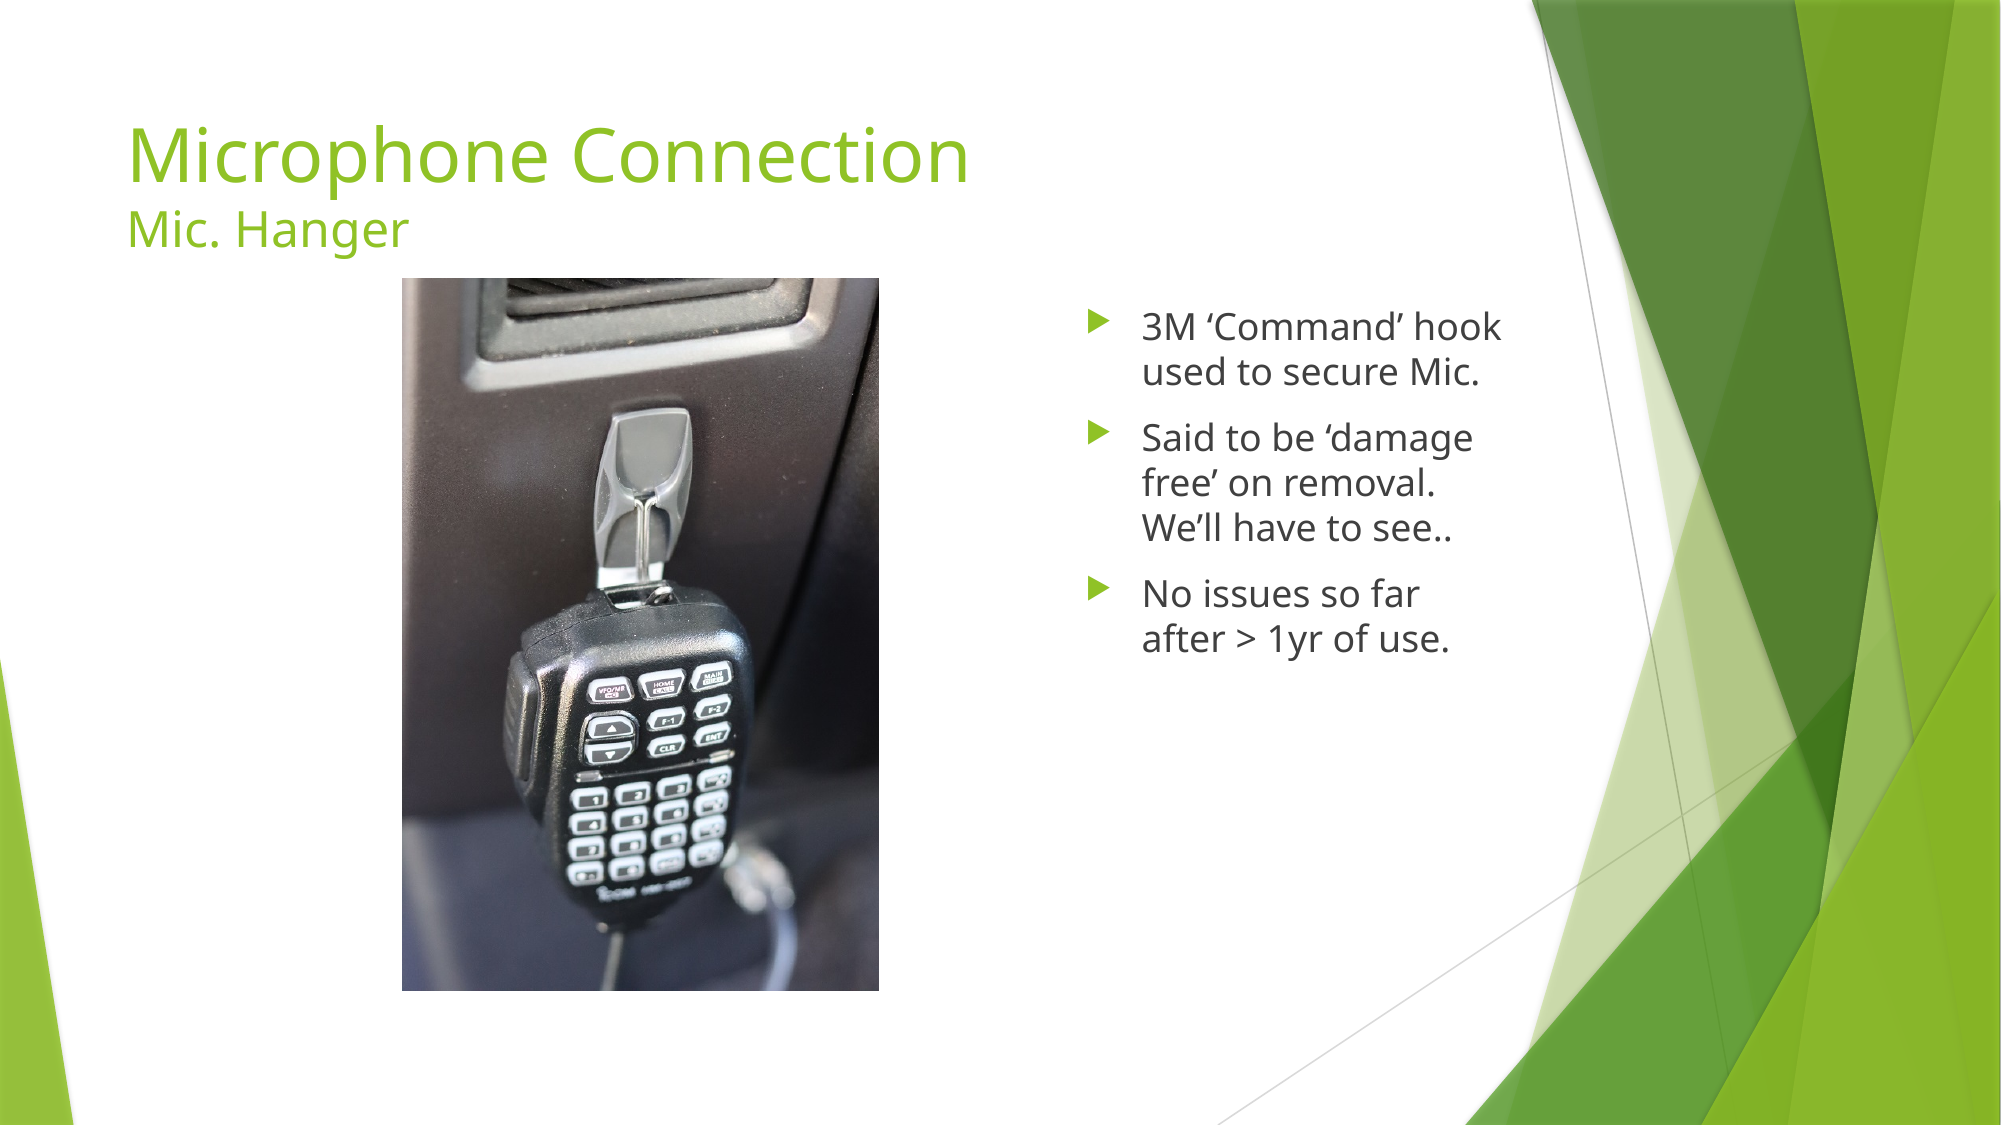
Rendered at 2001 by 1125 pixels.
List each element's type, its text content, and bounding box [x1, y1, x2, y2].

list 3M ‘Command’ hook used to secure Mic. Said to be ‘damage free’ on removal. We’ll have to see.. No issues so far after > 1yr of use. [1070, 295, 1522, 932]
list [402, 277, 879, 992]
title Microphone Connection Mic. Hanger [111, 99, 1522, 279]
